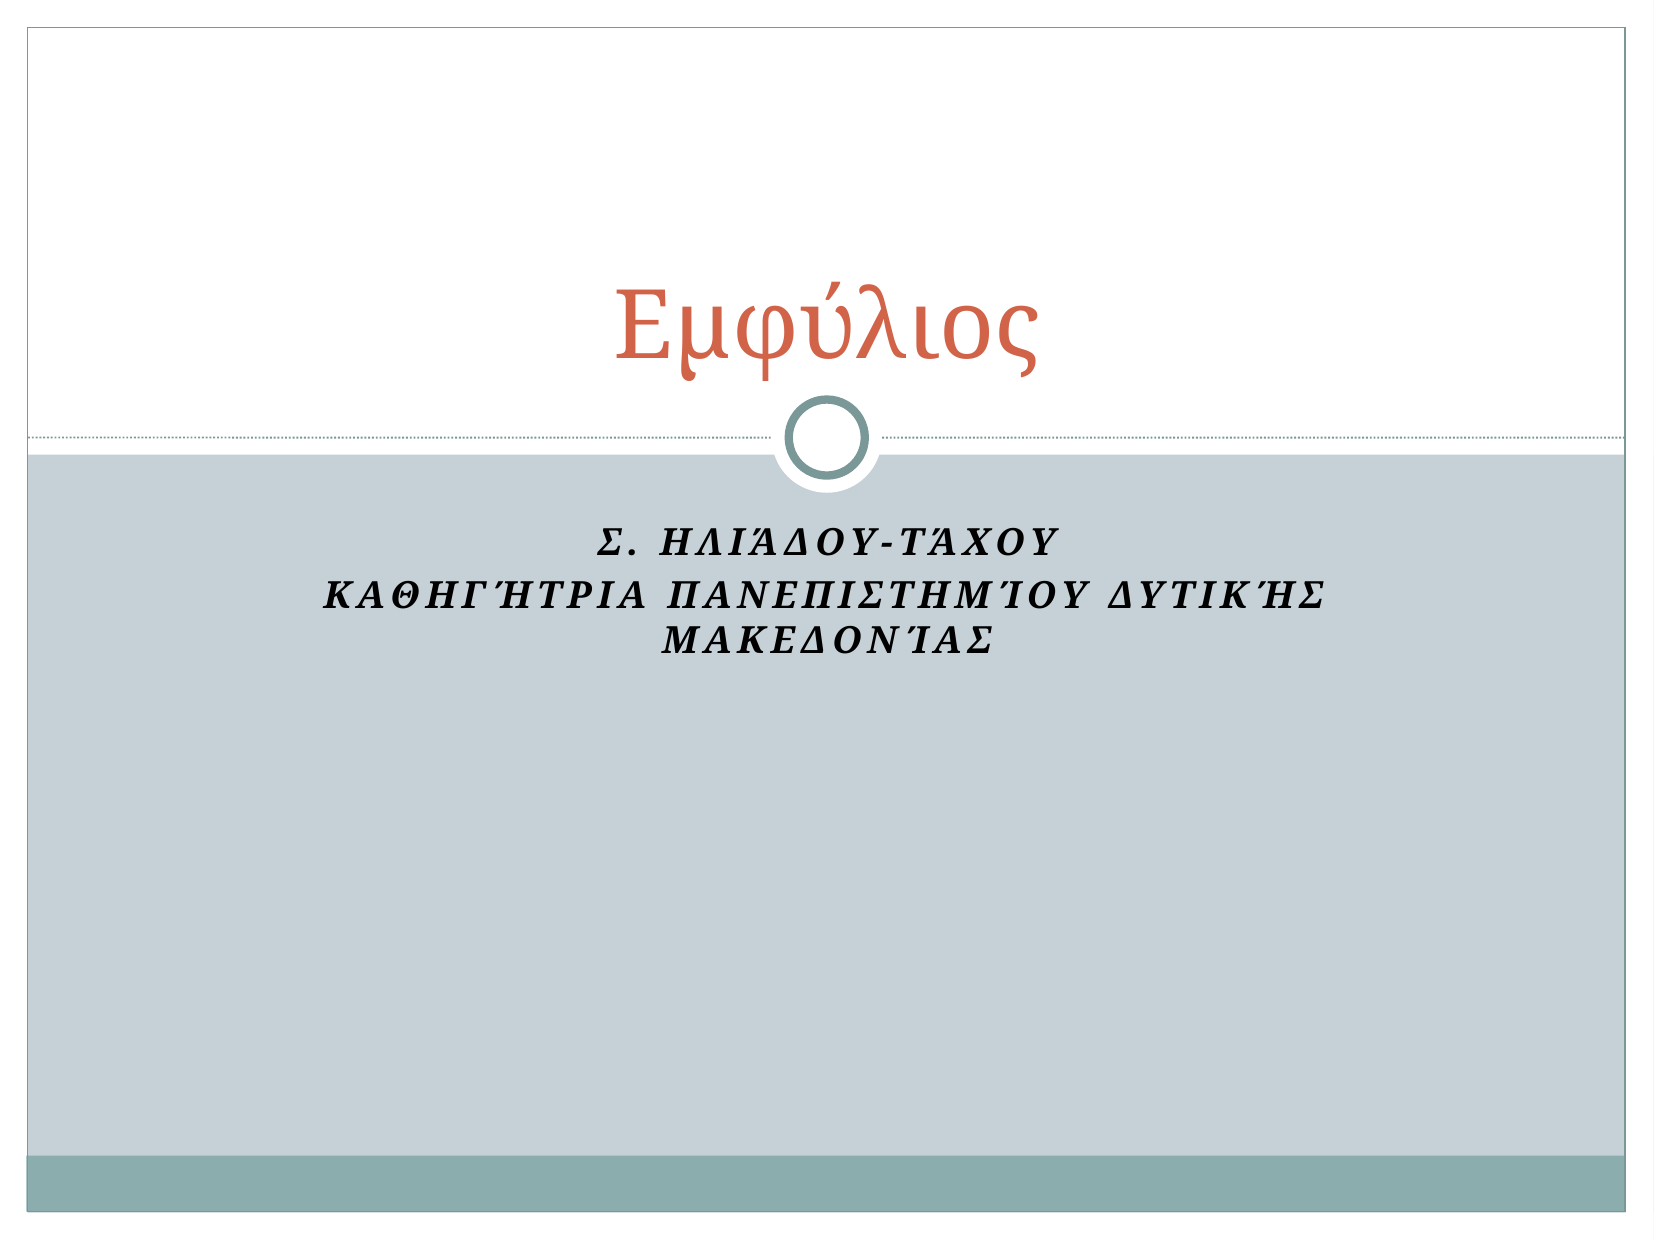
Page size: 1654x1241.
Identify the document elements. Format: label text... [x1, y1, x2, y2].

title Εμφύλιος [124, 68, 1530, 386]
subtitle Σ. Ηλιάδου-Τάχου Καθηγήτρια Πανεπιστημίου Δυτικής Μακεδονίας [248, 509, 1406, 827]
